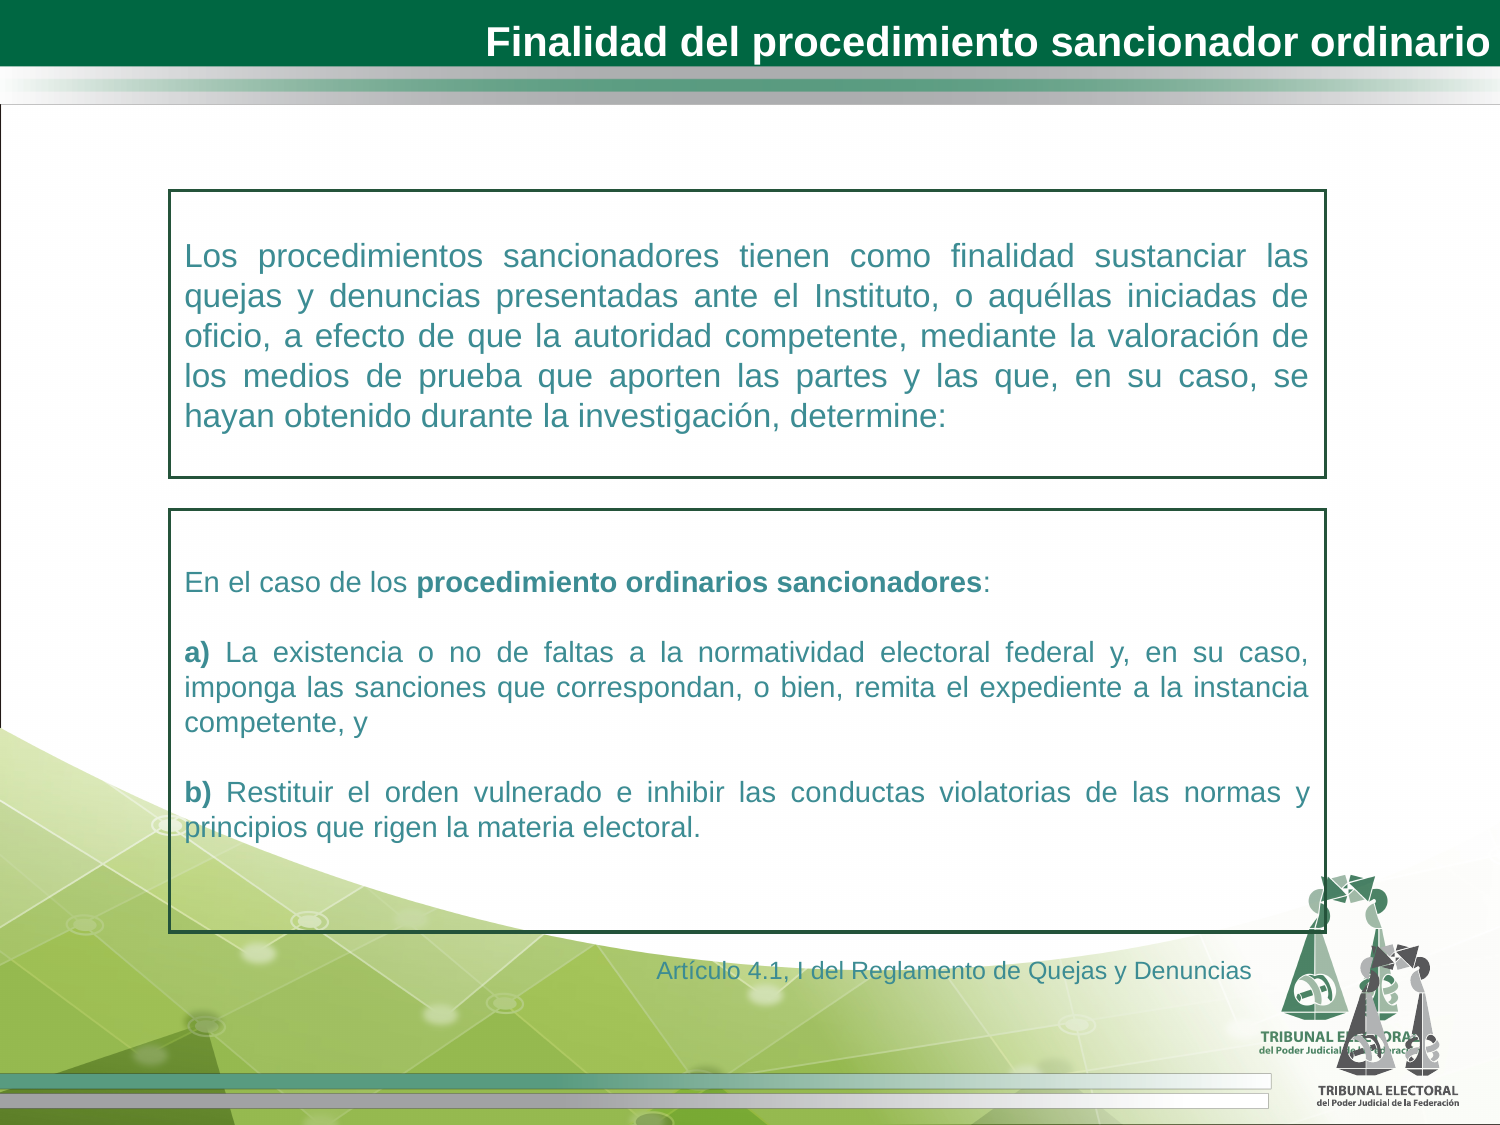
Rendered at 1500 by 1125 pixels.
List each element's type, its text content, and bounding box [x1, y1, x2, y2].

text_box Los procedimientos sancionadores tienen como finalidad sustanciar las quejas y denuncias presentadas ante el Instituto, o aquéllas iniciadas de oficio, a efecto de que la autoridad competente, mediante la valoración de los medios de prueba que aporten las partes y las que, en su caso, se hayan obtenido durante la investi­gación, determine: [169, 190, 1326, 478]
text_box Finalidad del procedimiento sancionador ordinario [147, 7, 1500, 73]
text_box Artículo 4.1, I del Reglamento de Quejas y Denuncias [523, 947, 1269, 992]
picture [0, 105, 1500, 1125]
text_box En el caso de los procedimiento ordinarios sancionadores: a) La existencia o no de faltas a la normatividad electoral federal y, en su caso, imponga las sanciones que correspondan, o bien, remita el expediente a la instancia competente, y b) Restituir el orden vulnerado e inhibir las con­ductas violatorias de las normas y principios que rigen la materia electoral. [169, 509, 1326, 933]
